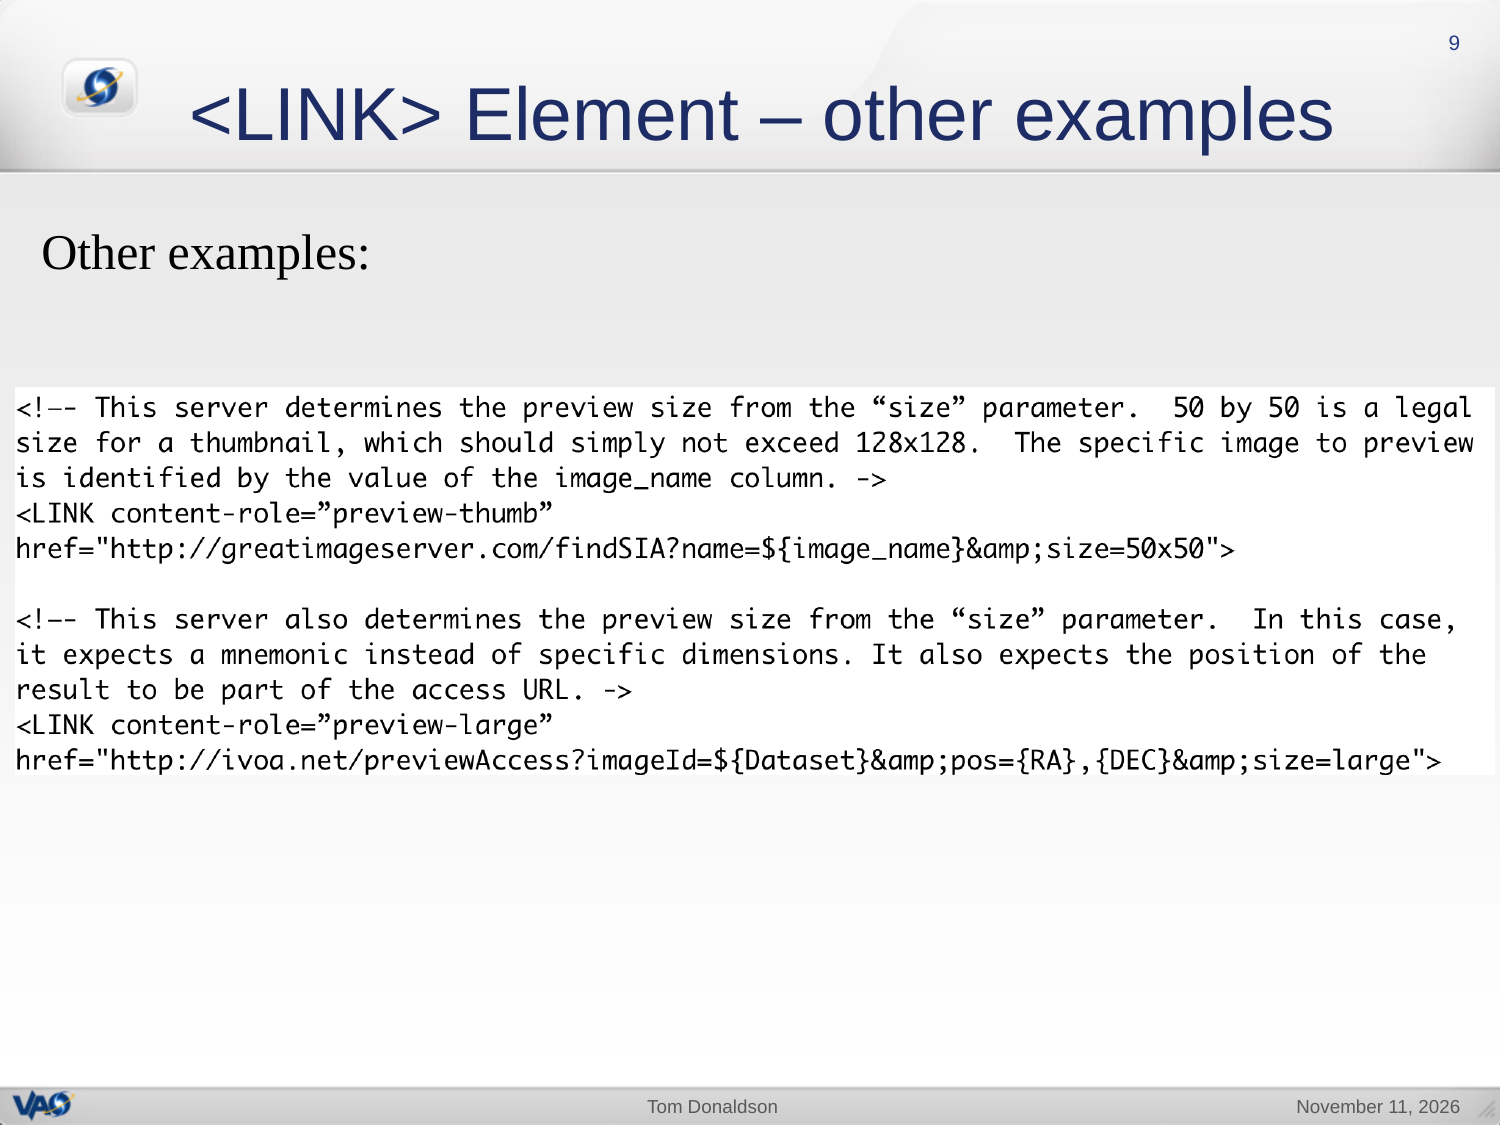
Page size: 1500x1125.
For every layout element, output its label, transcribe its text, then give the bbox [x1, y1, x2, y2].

text_box Other examples: [26, 212, 386, 288]
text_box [14, 386, 1496, 776]
picture [0, 0, 1500, 1125]
title <LINK> Element – other examples [174, 0, 1500, 163]
